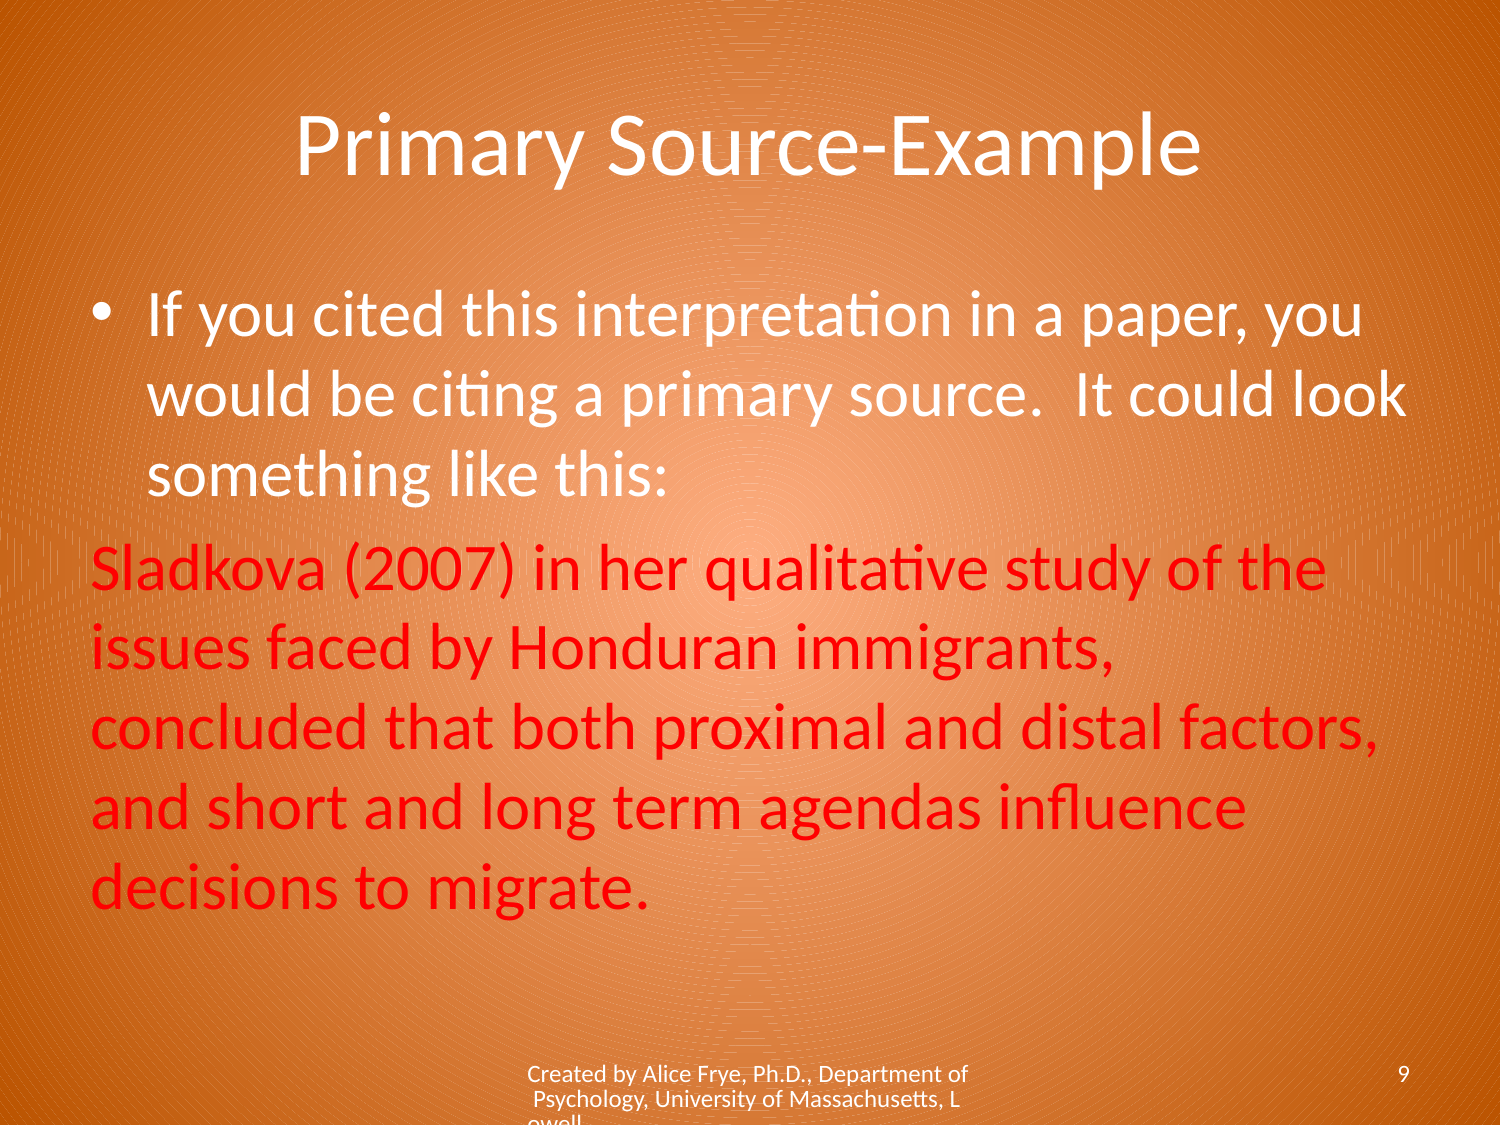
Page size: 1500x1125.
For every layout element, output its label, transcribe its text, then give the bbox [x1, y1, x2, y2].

title Primary Source-Example [75, 45, 1425, 233]
list If you cited this interpretation in a paper, you would be citing a primary source. It could look something like this: Sladkova (2007) in her qualitative study of the issues faced by Honduran immigrants, concluded that both proximal and distal factors, and short and long term agendas influence decisions to migrate. [75, 262, 1425, 1005]
slide_number 9 [1074, 1042, 1425, 1103]
footer Created by Alice Frye, Ph.D., Department of Psychology, University of Massachusetts, Lowell [512, 1042, 988, 1103]
